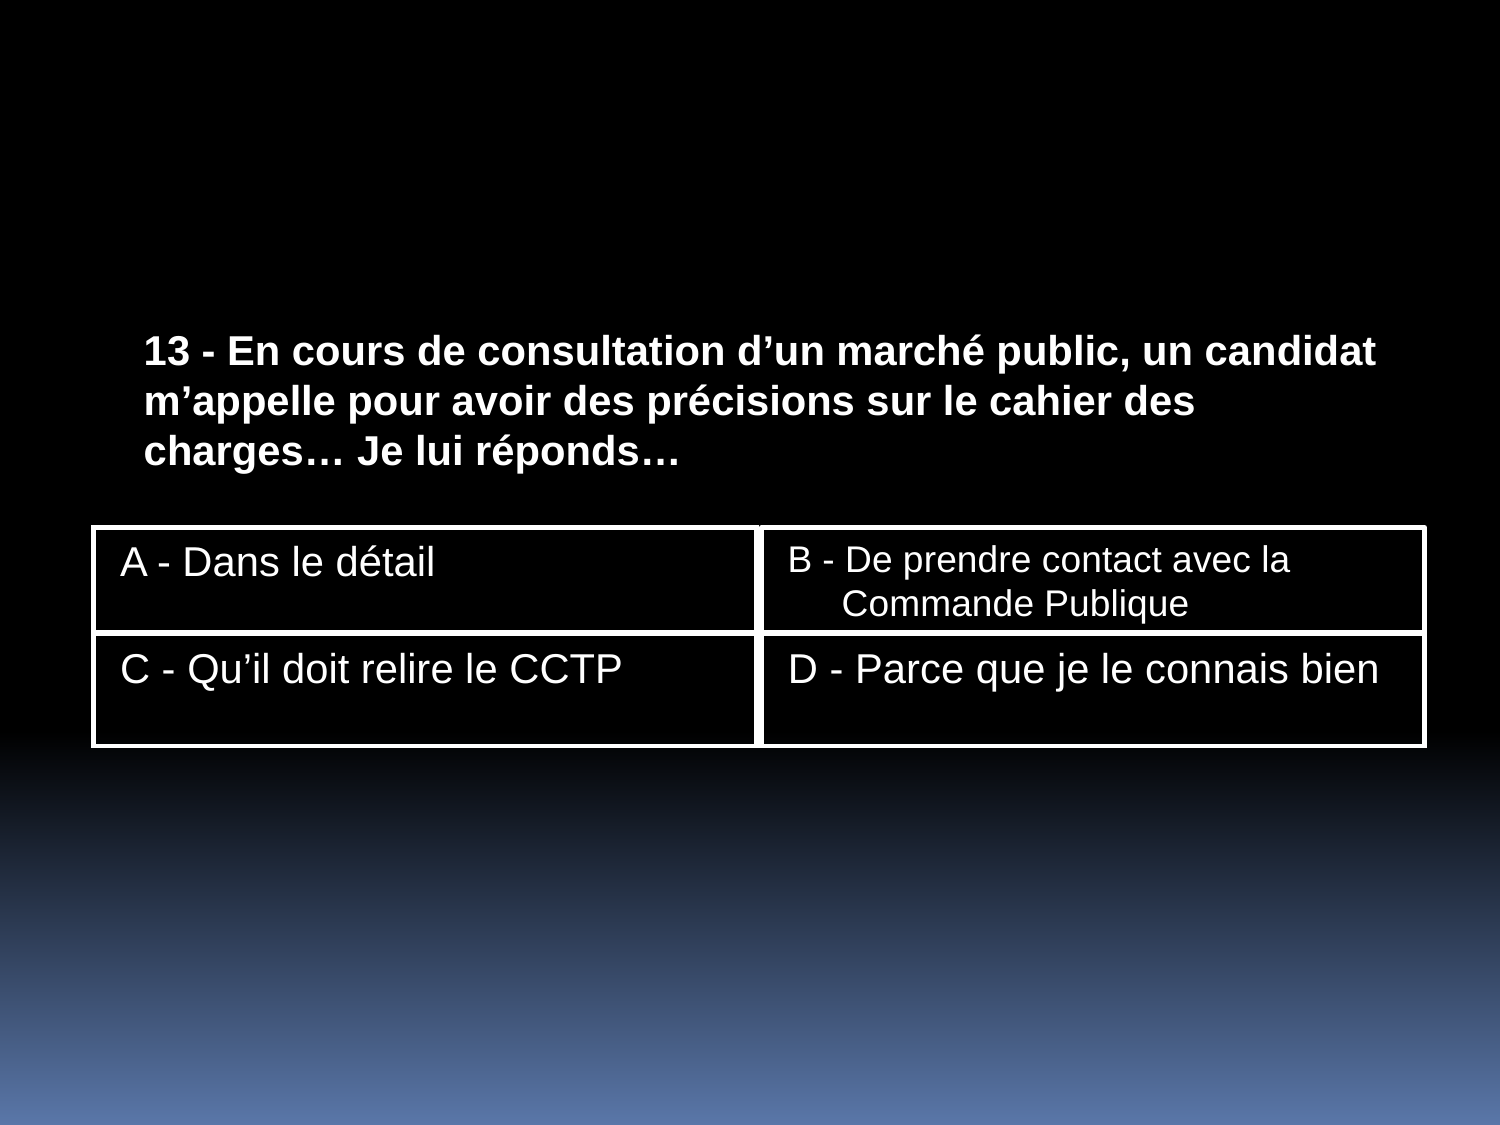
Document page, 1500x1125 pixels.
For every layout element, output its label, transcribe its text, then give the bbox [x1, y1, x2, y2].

title 13 - En cours de consultation d’un marché public, un candidat m’appelle pour avoir des précisions sur le cahier des charges… Je lui réponds… [128, 316, 1404, 444]
list D - Parce que je le connais bien [761, 633, 1425, 747]
list B - De prendre contact avec la Commande Publique [761, 527, 1425, 633]
list C - Qu’il doit relire le CCTP [93, 633, 757, 747]
list A - Dans le détail [93, 527, 757, 633]
